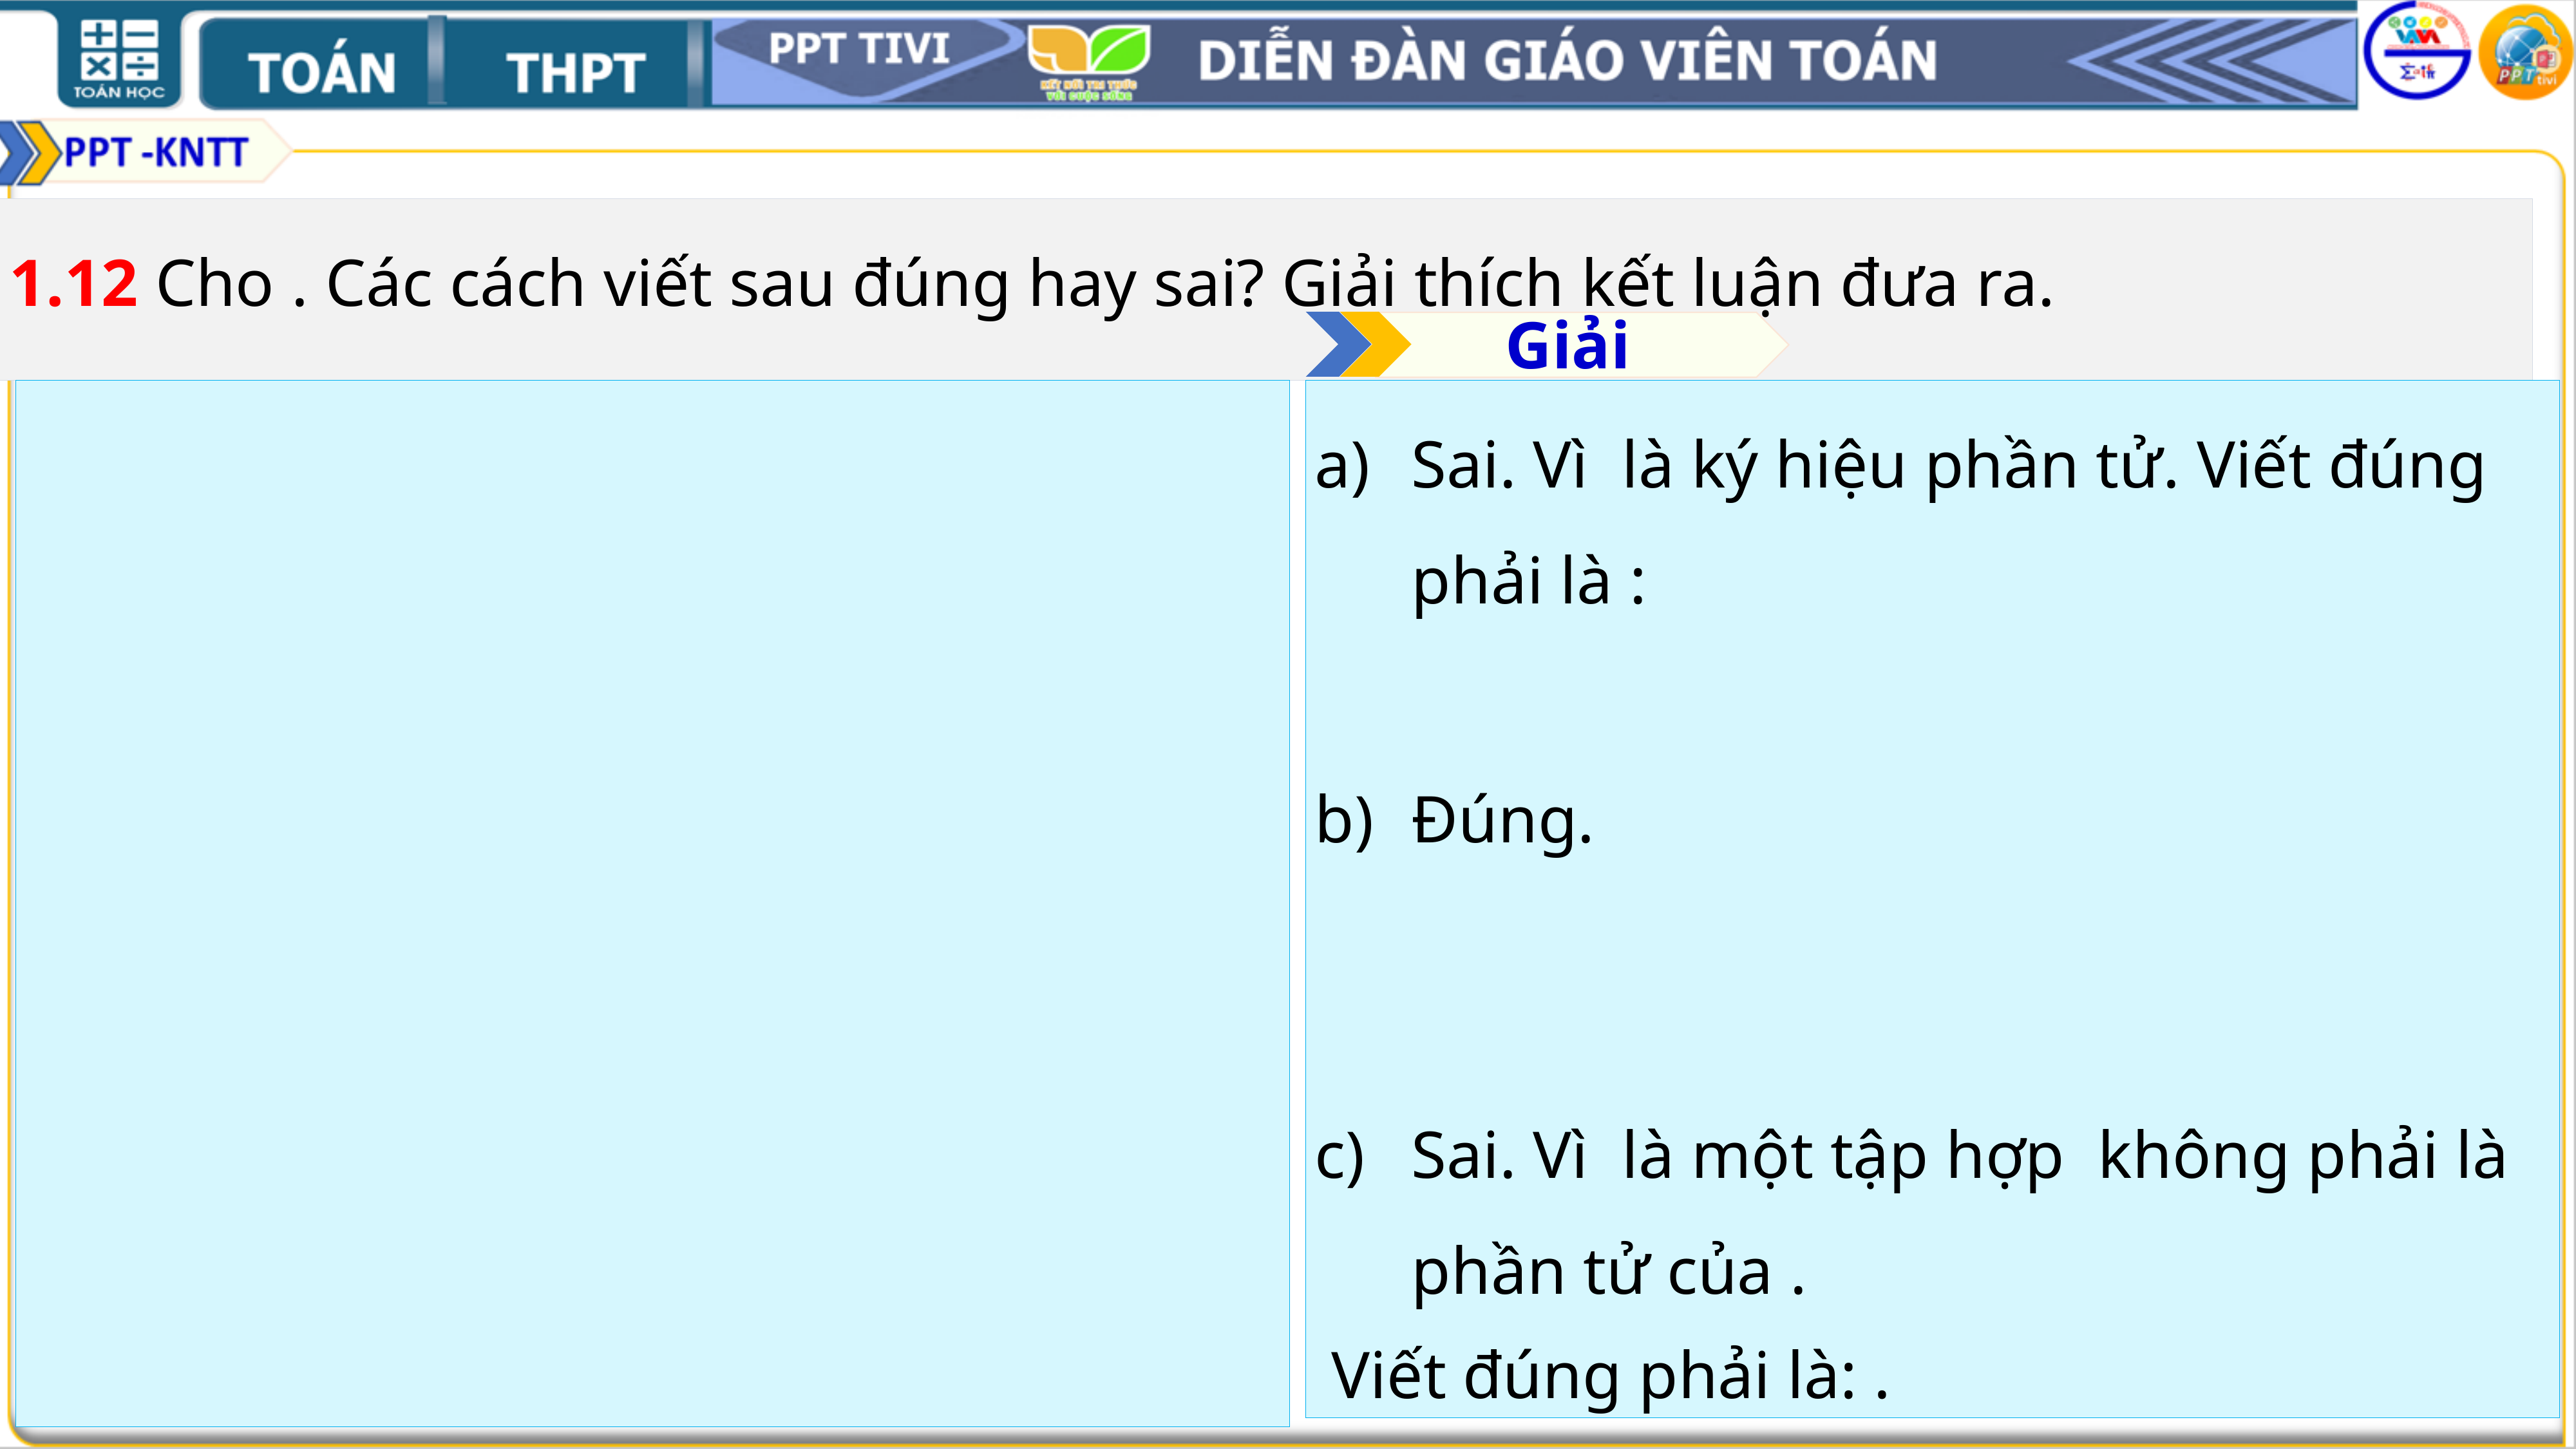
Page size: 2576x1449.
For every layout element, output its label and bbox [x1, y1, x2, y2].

text_box [1305, 294, 1789, 389]
picture [0, 0, 2576, 1449]
